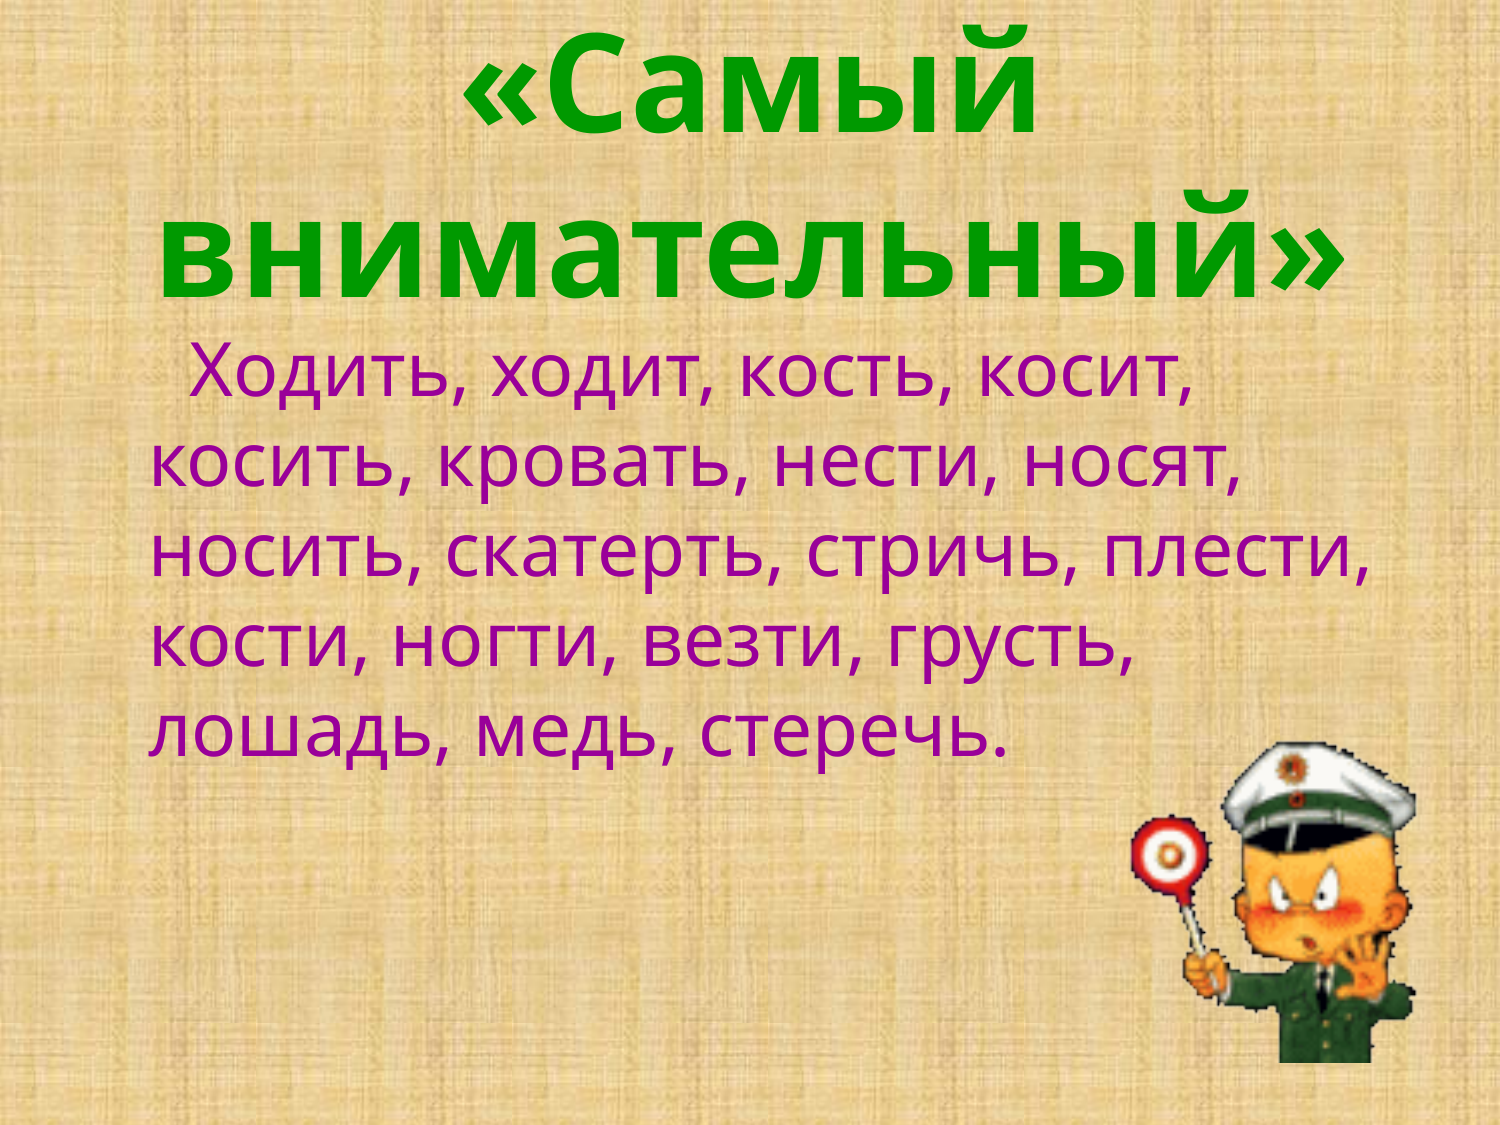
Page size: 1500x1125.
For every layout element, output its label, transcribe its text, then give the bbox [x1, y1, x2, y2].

list Ходить, ходит, кость, косит, косить, кровать, нести, носят, носить, скатерть, стричь, плести, кости, ногти, везти, грусть, лошадь, медь, стеречь. [76, 314, 1428, 917]
picture [0, 0, 1500, 1125]
title «Самый внимательный» [76, 66, 1428, 255]
